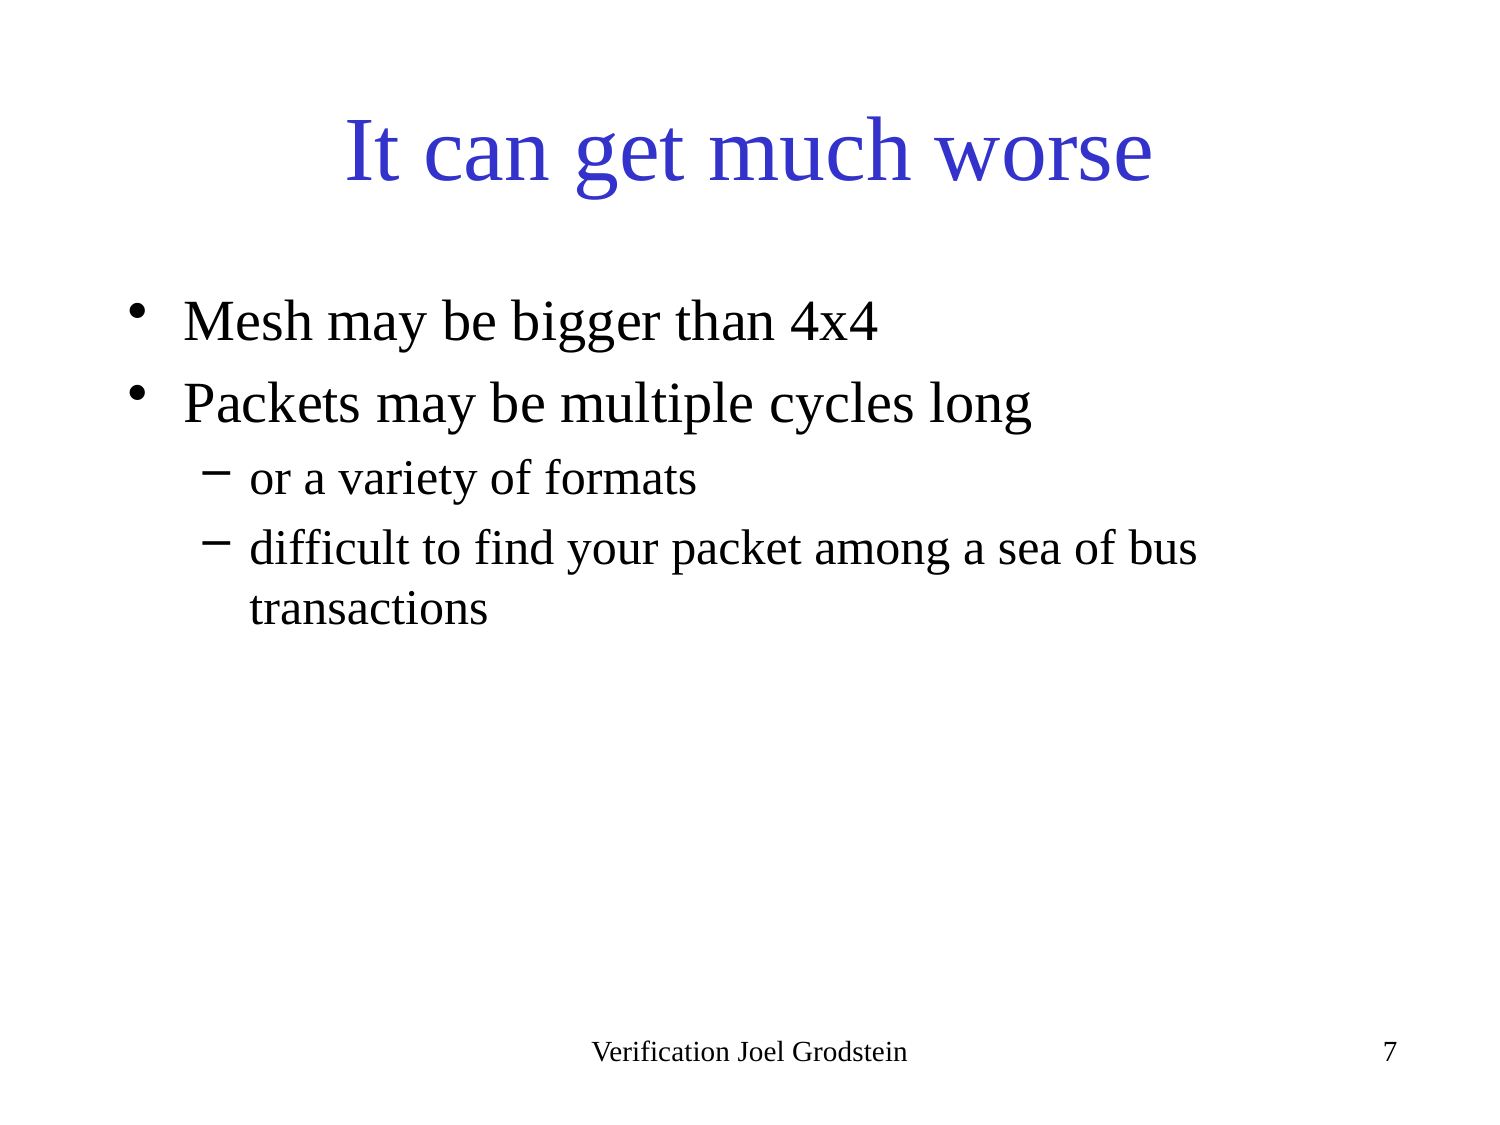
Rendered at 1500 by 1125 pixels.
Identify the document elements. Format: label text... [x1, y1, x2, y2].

footer Verification Joel Grodstein [512, 1024, 988, 1101]
title It can get much worse [112, 50, 1388, 238]
list Mesh may be bigger than 4x4 Packets may be multiple cycles long or a variety of formats difficult to find your packet among a sea of bus transactions [112, 275, 1388, 1000]
